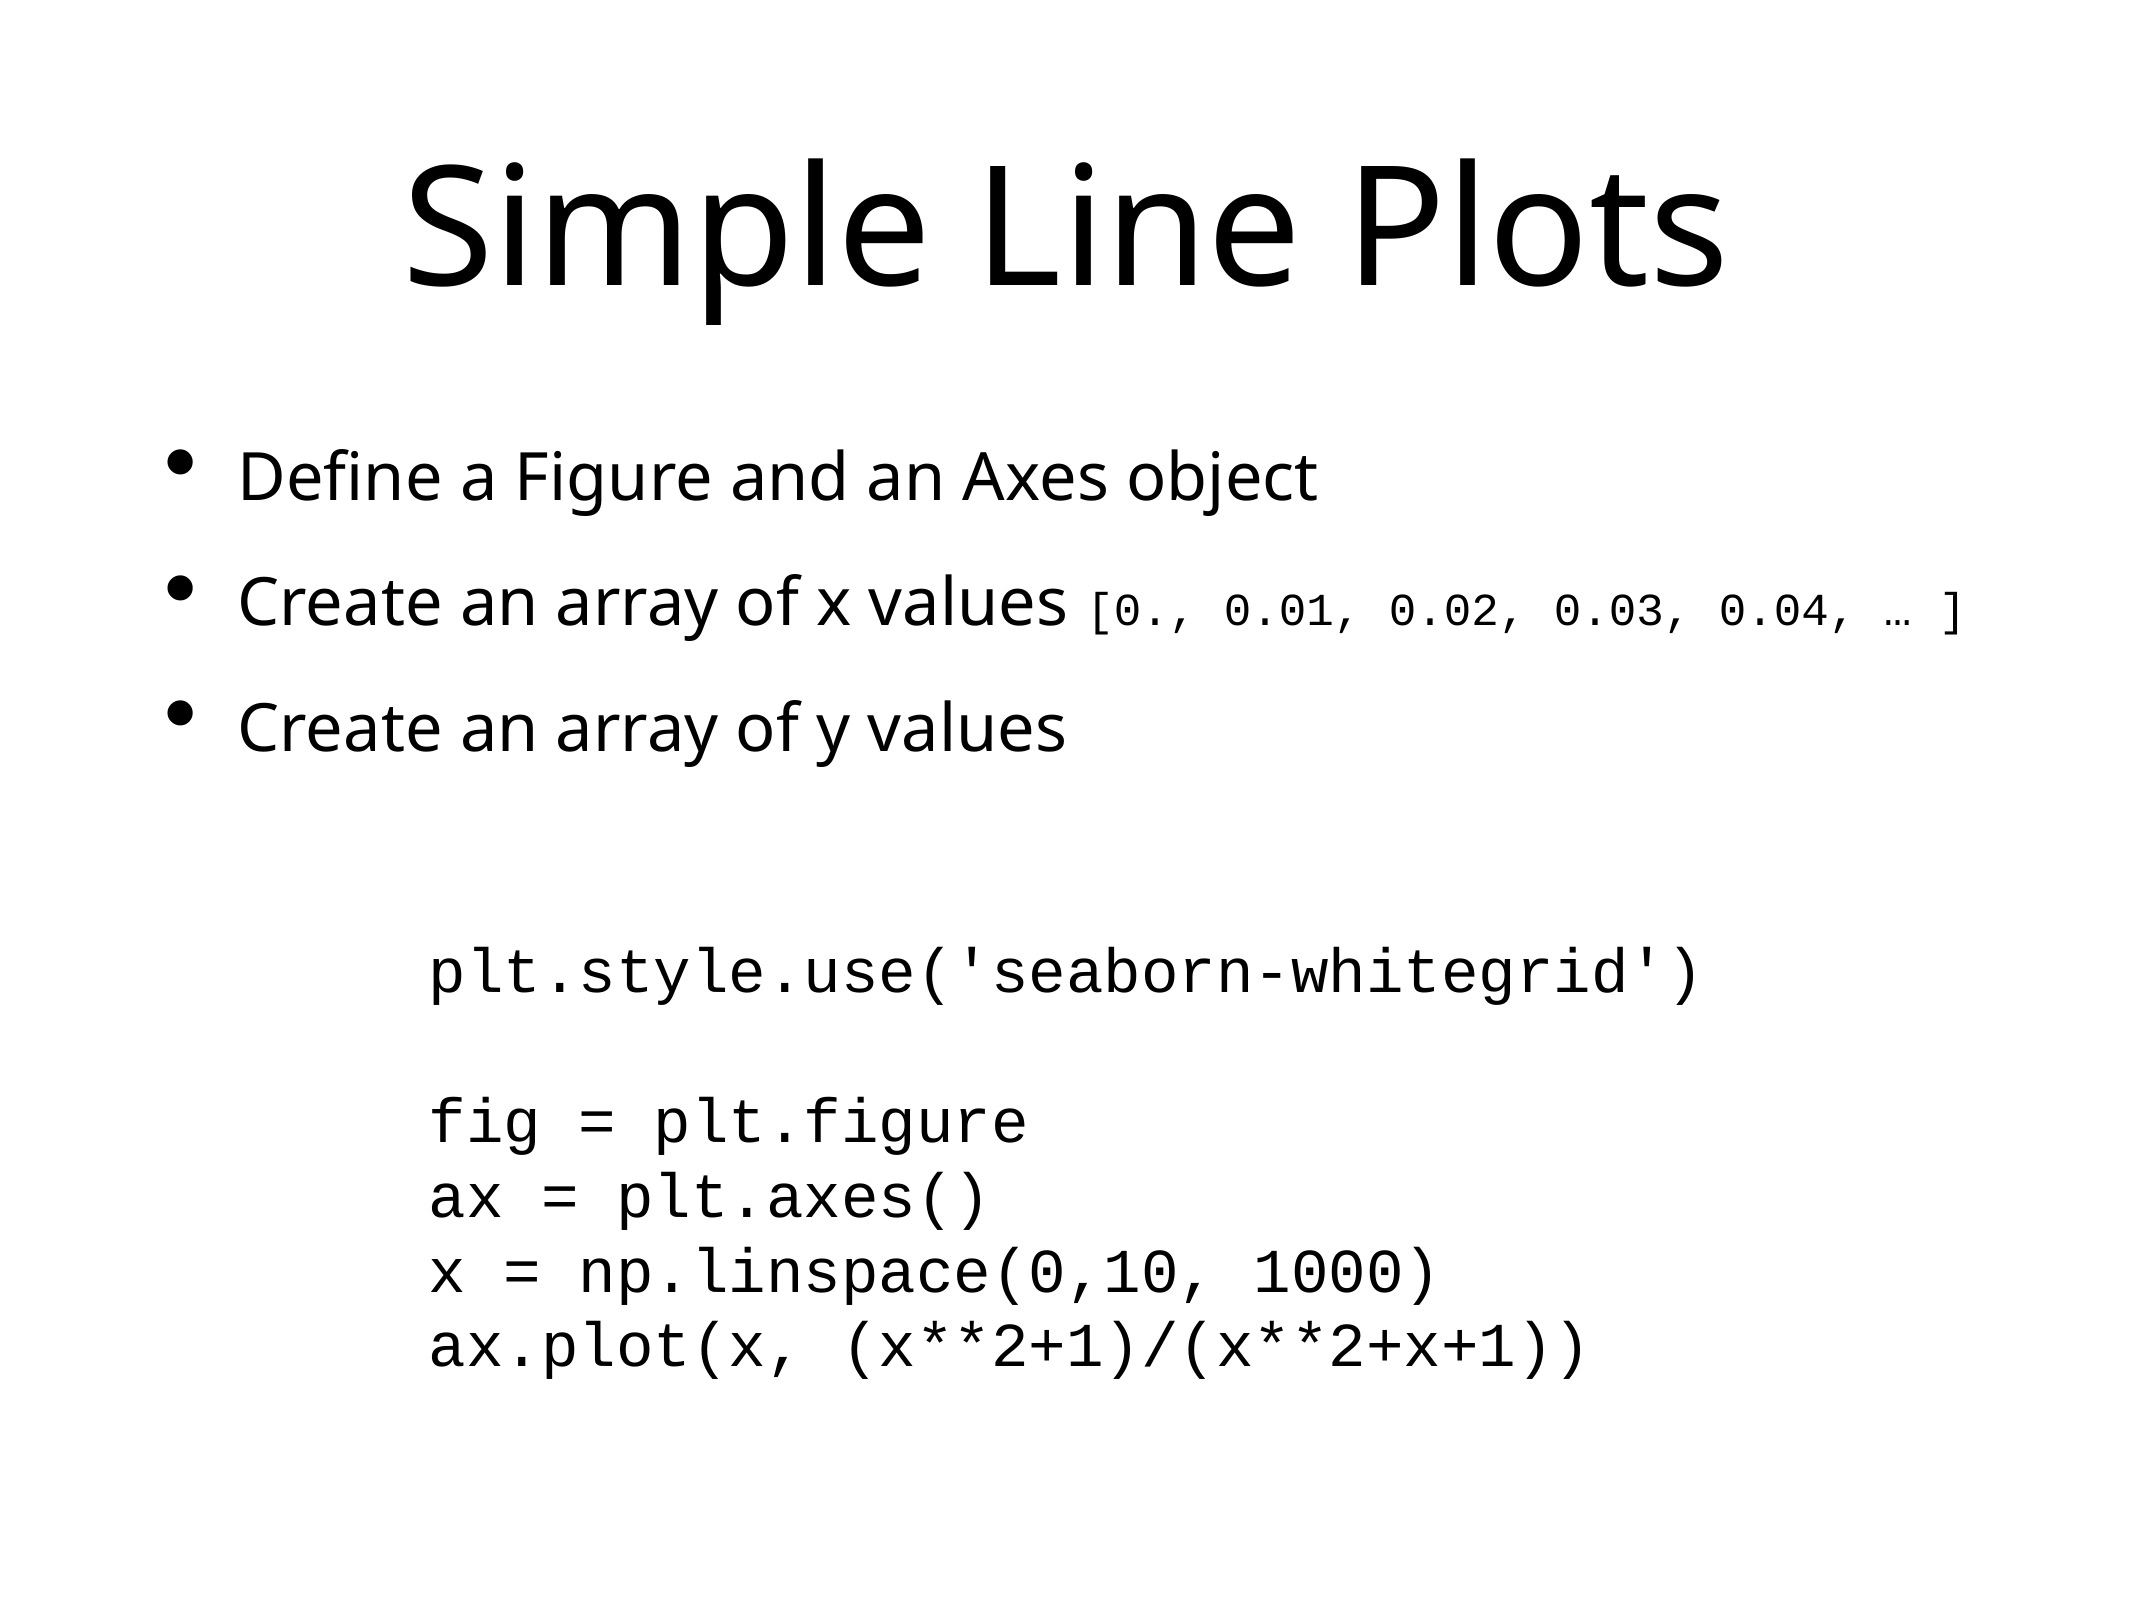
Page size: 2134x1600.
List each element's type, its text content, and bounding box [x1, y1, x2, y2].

title Simple Line Plots [155, 41, 1978, 397]
list Define a Figure and an Axes object Create an array of x values [0., 0.01, 0.02, 0.03, 0.04, … ] Create an array of y values [155, 424, 1978, 1457]
text_box plt.style.use('seaborn-whitegrid') fig = plt.figure ax = plt.axes() x = np.linspace(0,10, 1000) ax.plot(x, (x**2+1)/(x**2+x+1)) [420, 921, 1713, 1388]
